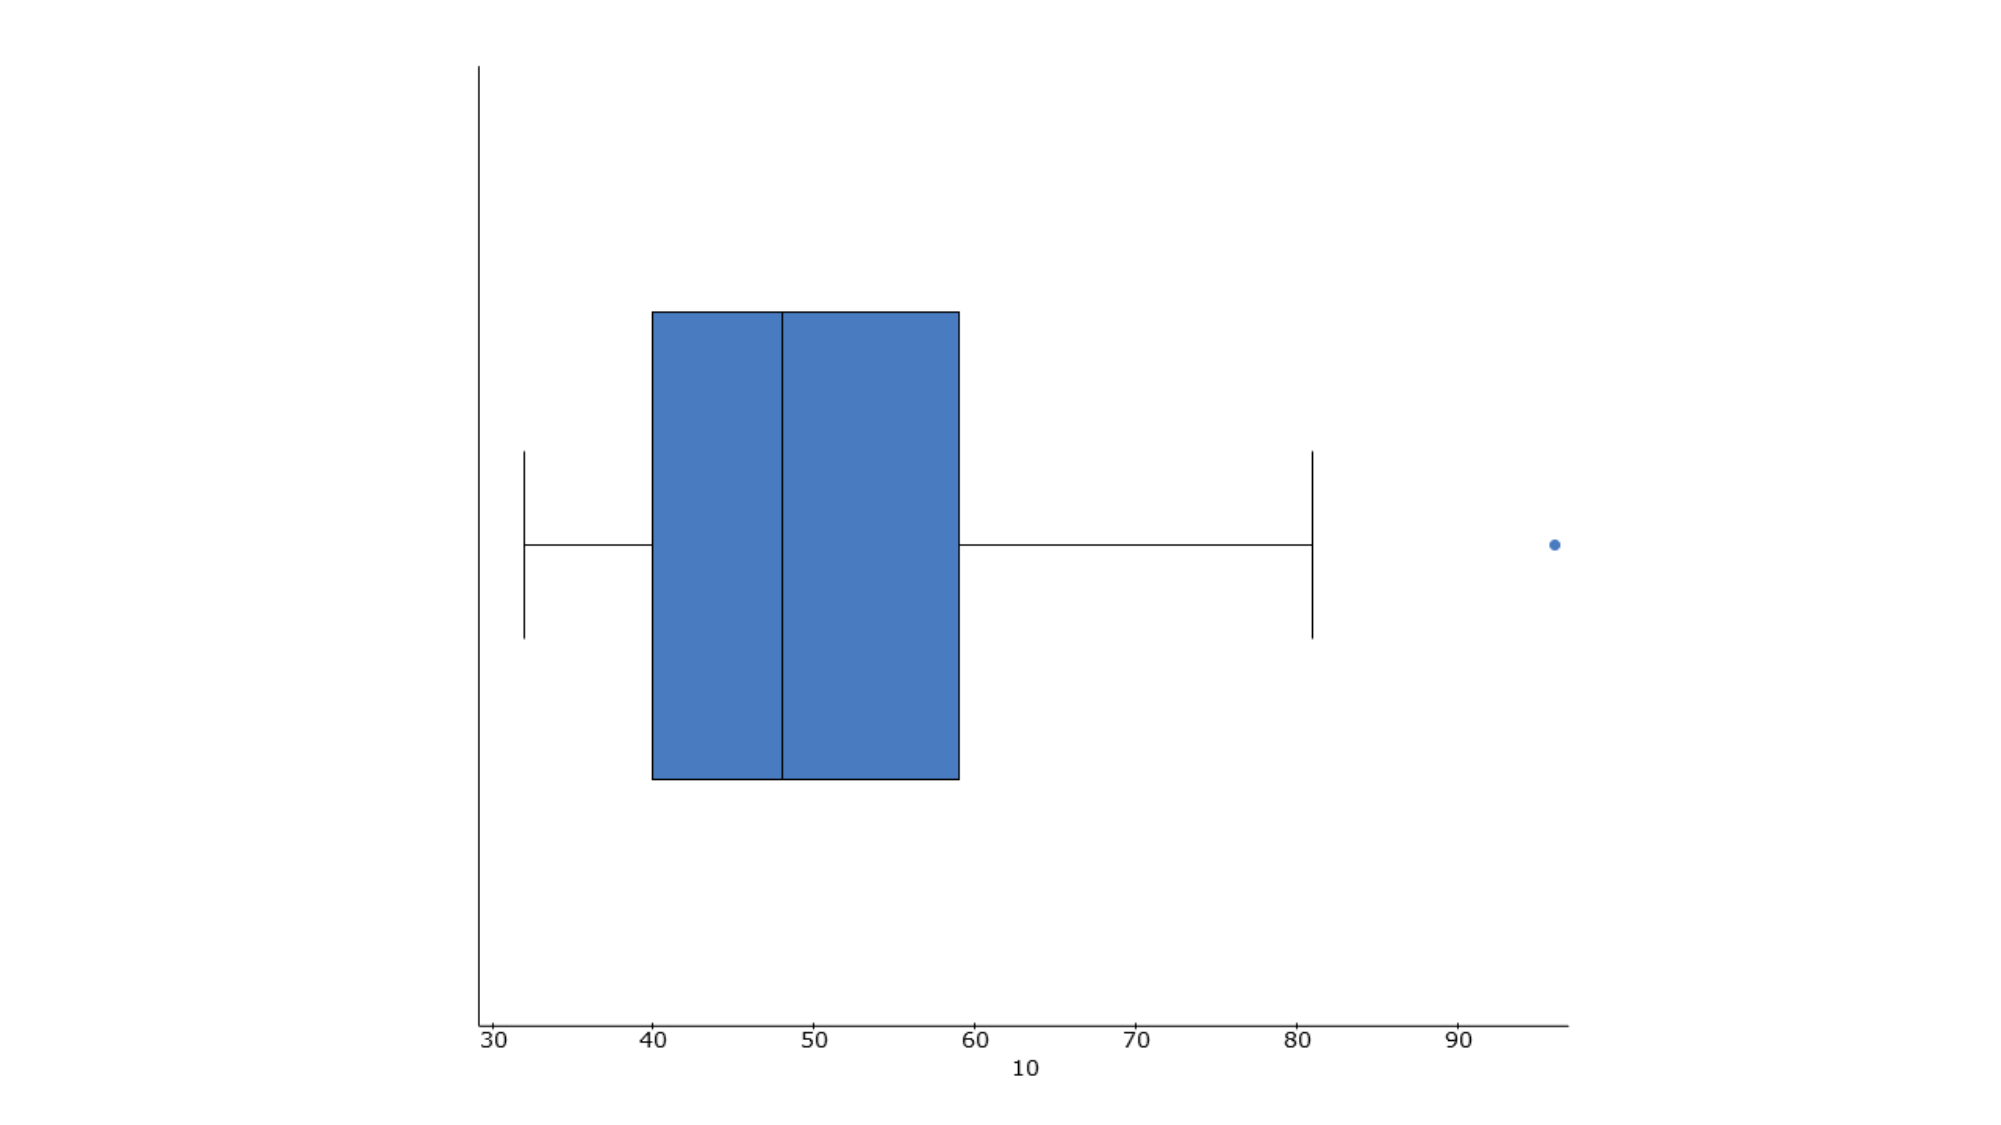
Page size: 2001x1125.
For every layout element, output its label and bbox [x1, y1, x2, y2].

picture [419, 35, 1581, 1090]
